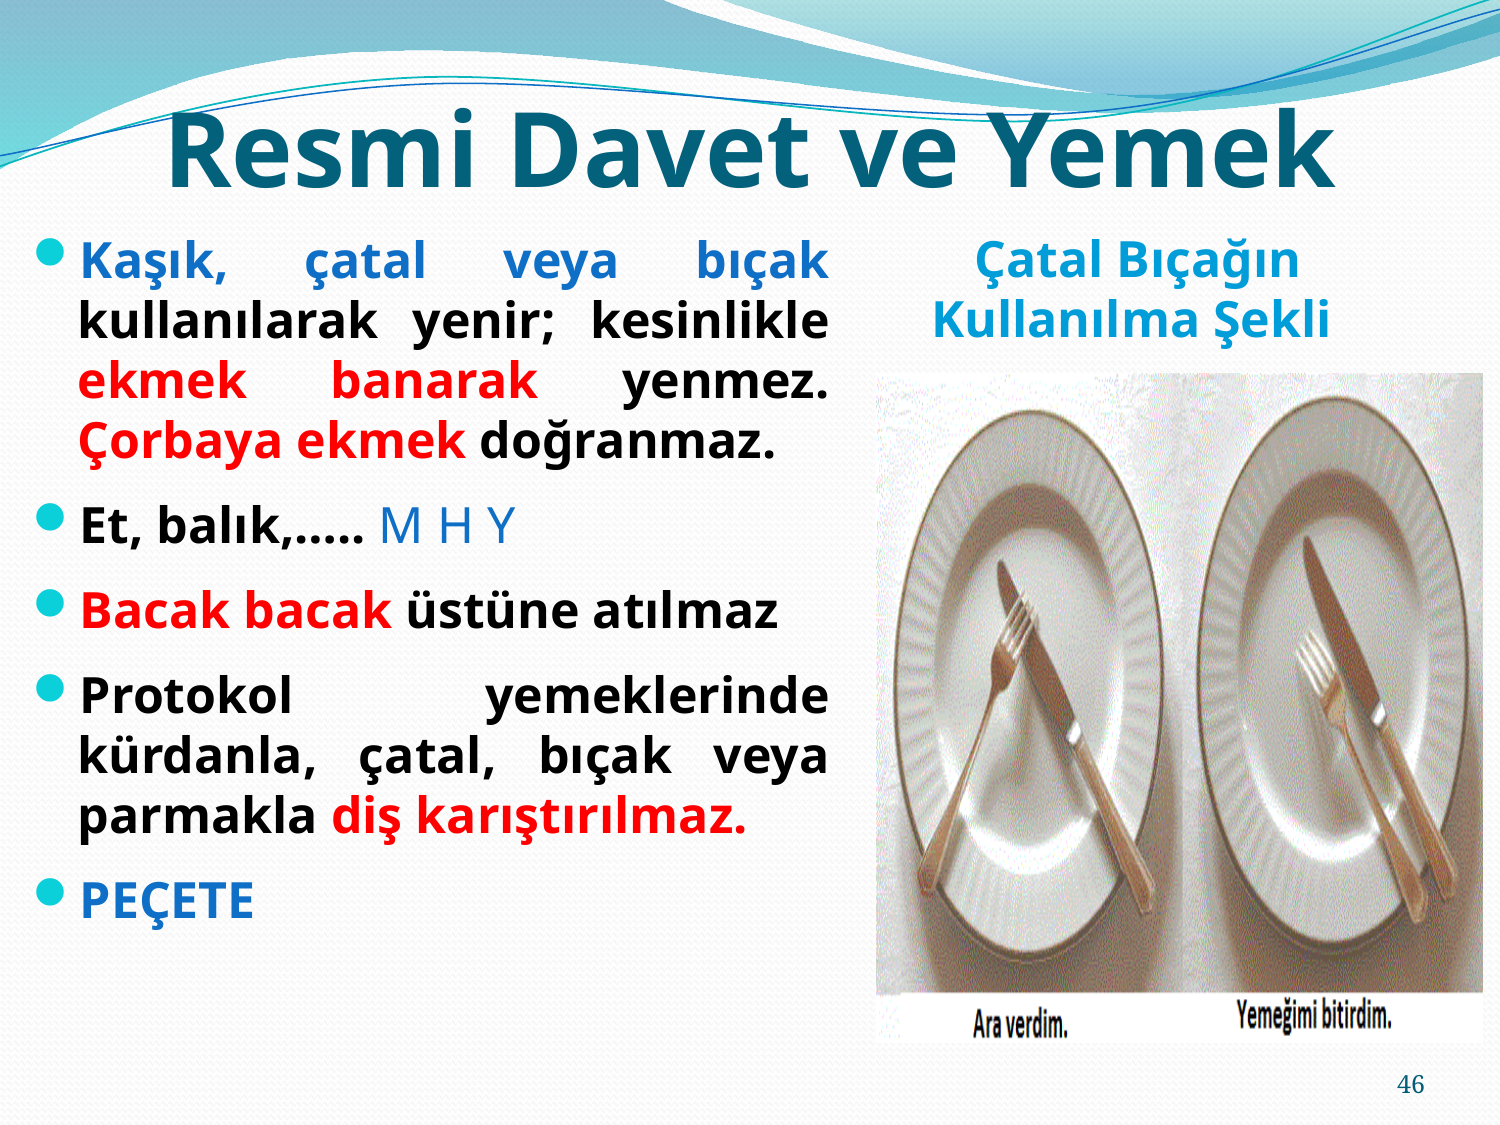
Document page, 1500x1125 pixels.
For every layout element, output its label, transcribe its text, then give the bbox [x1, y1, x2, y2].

slide_number 46 [1299, 1055, 1425, 1103]
text_box Çatal Bıçağın Kullanılma Şekli [876, 219, 1400, 355]
title Resmi Davet ve Yemek [75, 42, 1425, 209]
list Kaşık, çatal veya bıçak kullanılarak yenir; kesinlikle ekmek banarak yenmez. Çorbaya ekmek doğranmaz. Et, balık,….. M H Y Bacak bacak üstüne atılmaz Protokol yemeklerinde kürdanla, çatal, bıçak veya parmakla diş karıştırılmaz. PEÇETE [17, 221, 845, 1103]
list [876, 373, 1483, 1043]
